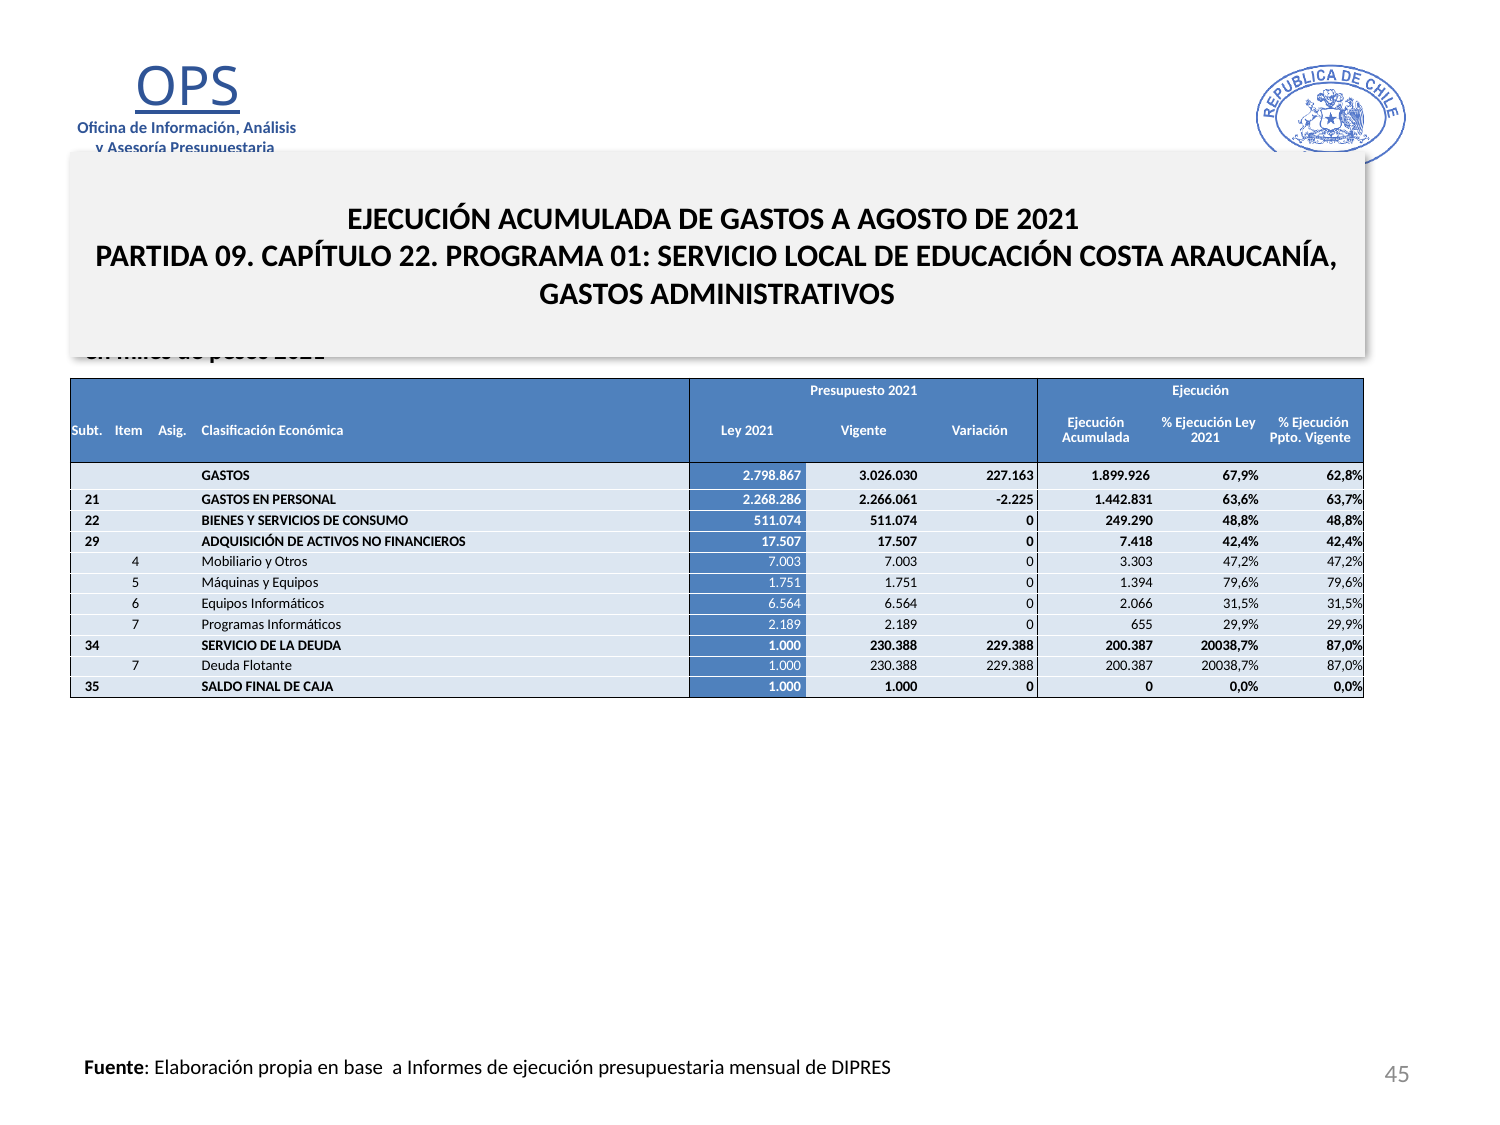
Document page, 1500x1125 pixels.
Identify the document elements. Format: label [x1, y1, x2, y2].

table_cell [690, 657, 1037, 676]
table_cell [71, 636, 689, 656]
table_cell [71, 532, 689, 552]
table_cell [690, 511, 1037, 531]
table_cell [690, 615, 1037, 635]
table_cell [71, 399, 689, 462]
title [70, 152, 1365, 357]
table_cell [71, 594, 689, 614]
table_cell [690, 636, 1037, 656]
table_cell [1038, 463, 1363, 489]
table_cell [690, 463, 1037, 489]
table_cell [690, 594, 1037, 614]
table_cell [690, 532, 1037, 552]
table_cell [1038, 677, 1363, 697]
table_cell [1038, 636, 1363, 656]
table_cell [690, 490, 1037, 510]
table_cell [71, 553, 689, 573]
text_box [70, 357, 1365, 387]
table_cell [690, 553, 1037, 573]
picture [1240, 58, 1420, 175]
table_cell [1038, 594, 1363, 614]
table_cell [71, 490, 689, 510]
table_cell [1038, 490, 1363, 510]
table_cell [690, 399, 1037, 462]
table_header [71, 379, 689, 399]
table_cell [71, 463, 689, 489]
table_cell [690, 677, 1037, 697]
table_cell [1038, 399, 1363, 462]
table_cell [1038, 615, 1363, 635]
table_cell [1038, 574, 1363, 593]
slide_number [1074, 1042, 1425, 1103]
table_cell [1038, 657, 1363, 676]
table_cell [71, 657, 689, 676]
table_header [1038, 379, 1363, 399]
table_cell [1038, 532, 1363, 552]
table_cell [71, 615, 689, 635]
table_header [690, 379, 1037, 399]
table_cell [1038, 511, 1363, 531]
table_cell [71, 677, 689, 697]
table_cell [71, 511, 689, 531]
table_cell [1038, 553, 1363, 573]
table_cell [71, 574, 689, 593]
table_cell [690, 574, 1037, 593]
